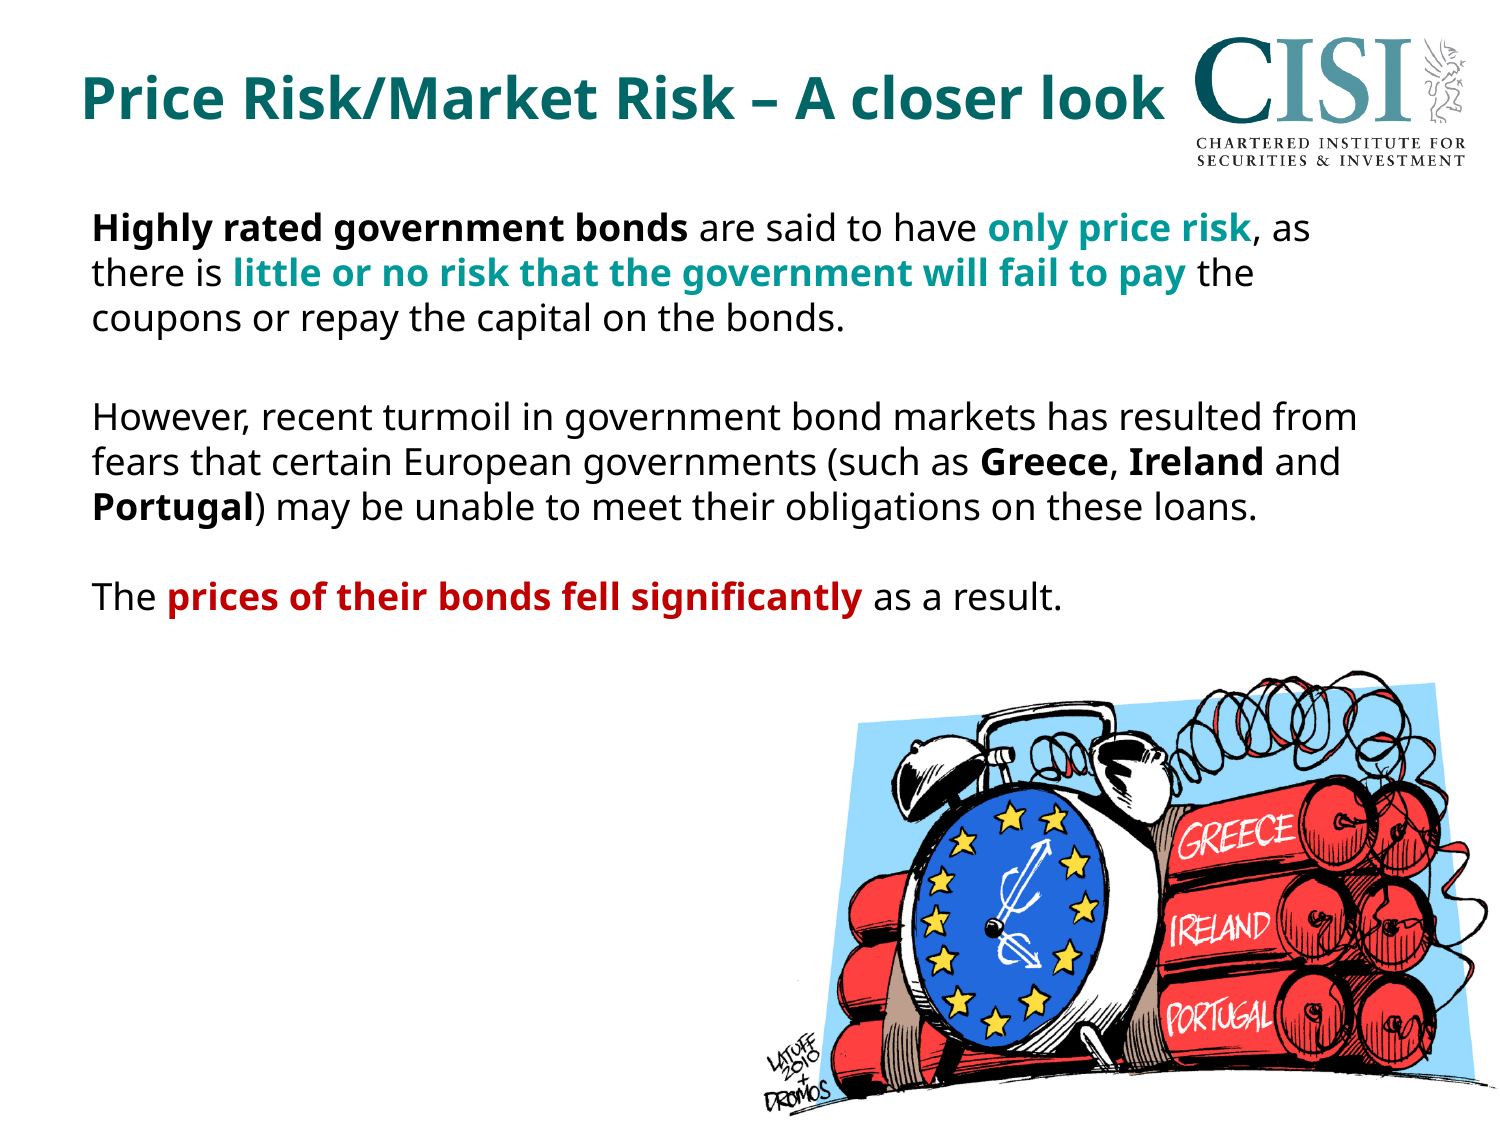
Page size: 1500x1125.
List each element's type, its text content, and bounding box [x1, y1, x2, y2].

text_box Price Risk/Market Risk – A closer look [66, 55, 1189, 137]
picture [755, 664, 1500, 1125]
text_box Highly rated government bonds are said to have only price risk, as there is little or no risk that the government will fail to pay the coupons or repay the capital on the bonds. [76, 196, 1341, 347]
picture [1195, 31, 1473, 166]
text_box However, recent turmoil in government bond markets has resulted from fears that certain European governments (such as Greece, Ireland and Portugal) may be unable to meet their obligations on these loans. The prices of their bonds fell significantly as a result. [76, 385, 1400, 626]
